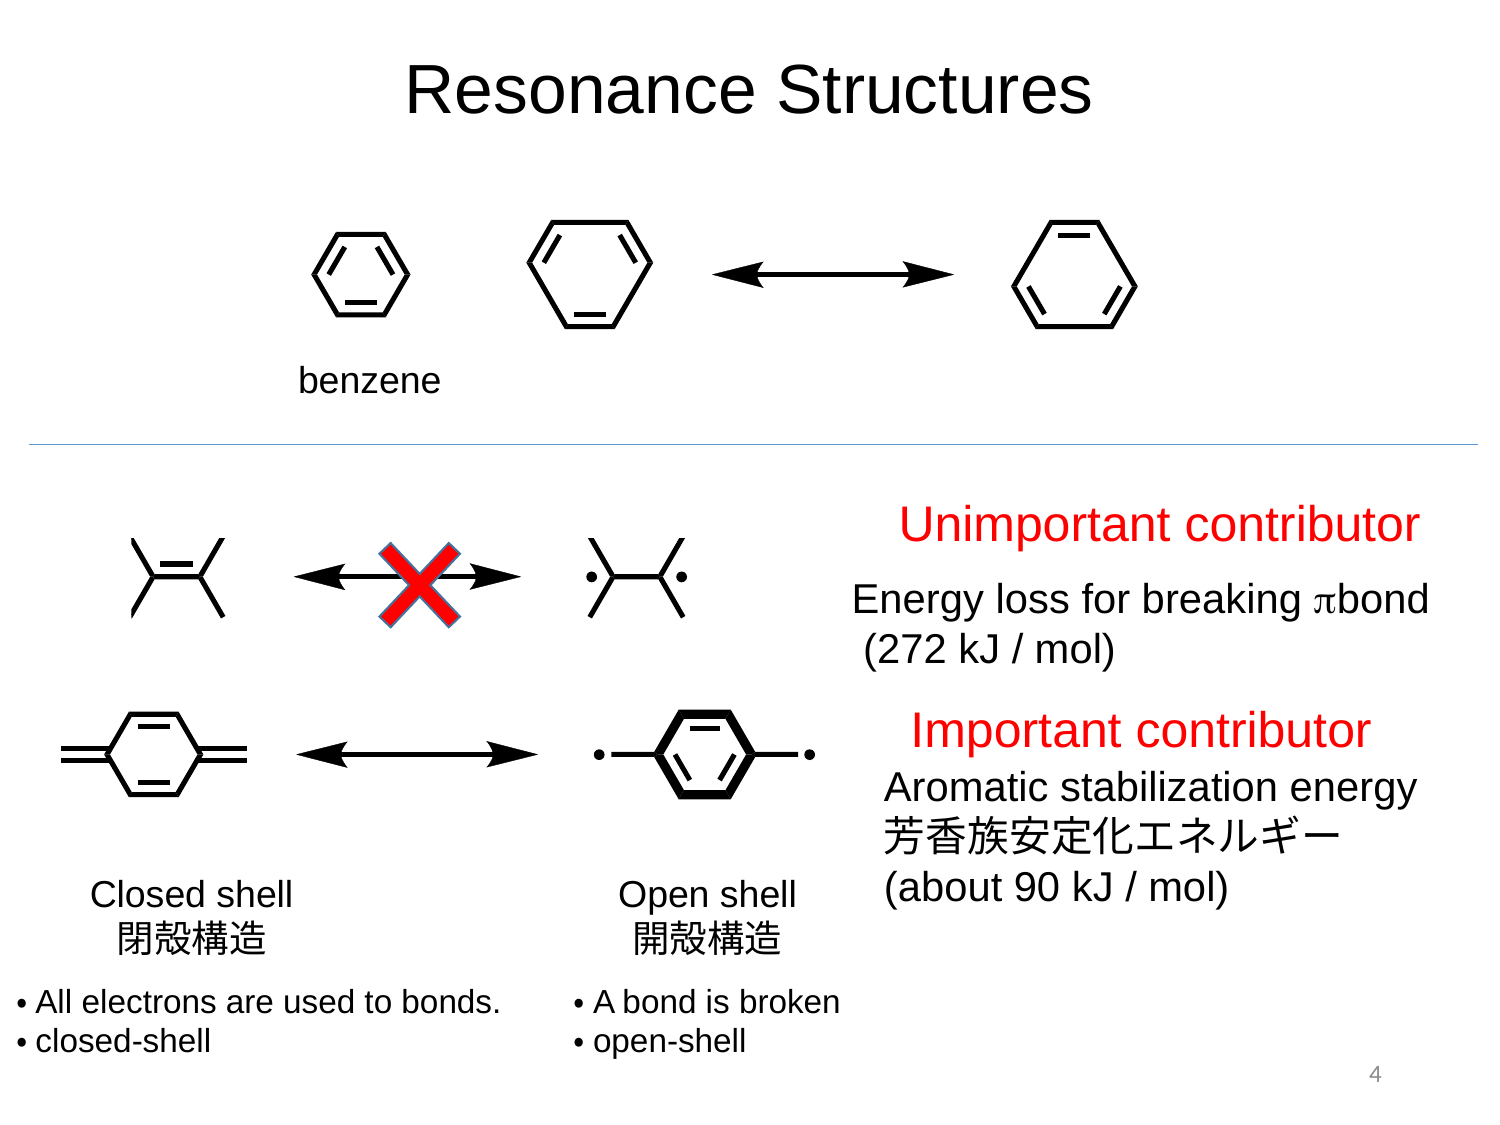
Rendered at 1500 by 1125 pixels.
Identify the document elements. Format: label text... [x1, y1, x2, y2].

text_box ・All electrons are used to bonds. ・closed-shell [1, 972, 518, 1067]
slide_number 4 [1059, 1042, 1397, 1103]
text_box benzene [283, 349, 457, 409]
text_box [131, 538, 711, 635]
text_box Closed shell 閉殻構造 [75, 862, 309, 968]
title Resonance Structures [103, 45, 1397, 137]
text_box Energy loss for breaking pbond (272 kJ / mol) [836, 564, 1446, 680]
text_box Aromatic stabilization energy 芳香族安定化エネルギー (about 90 kJ / mol) [869, 752, 1451, 918]
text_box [309, 219, 1160, 342]
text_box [61, 709, 839, 812]
text_box ・A bond is broken ・open-shell [559, 972, 856, 1067]
text_box Unimportant contributor [883, 484, 1436, 560]
text_box Important contributor [895, 690, 1388, 766]
text_box Open shell 開殻構造 [603, 862, 812, 968]
